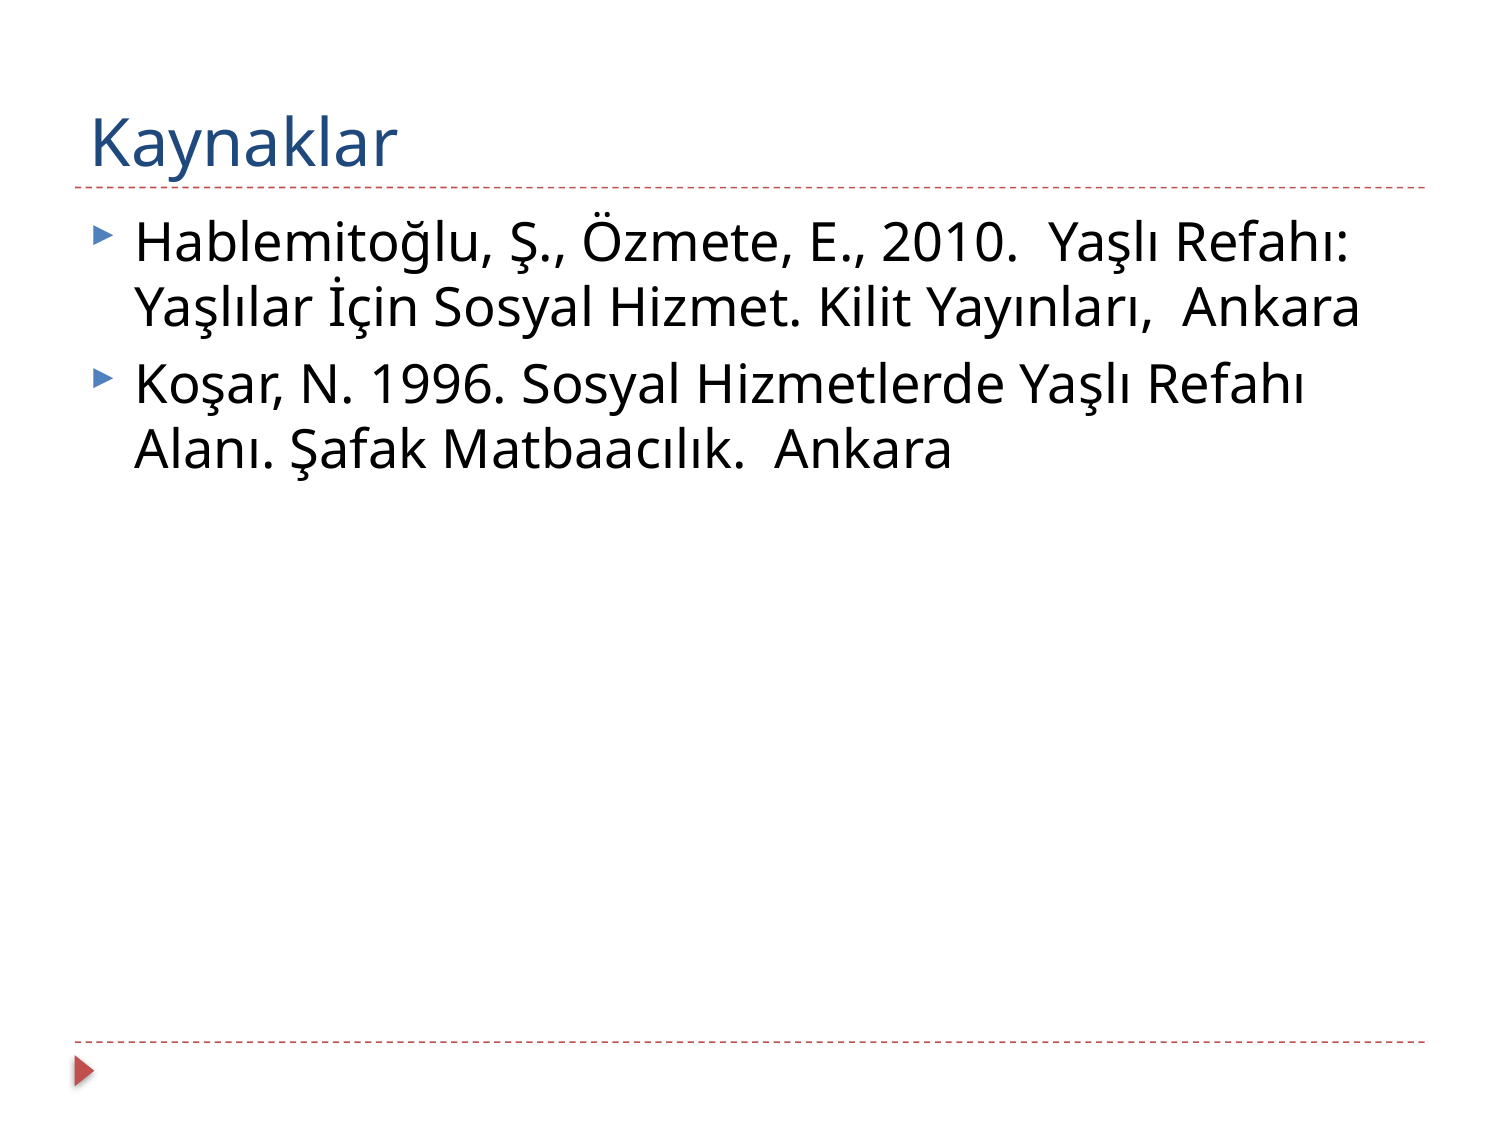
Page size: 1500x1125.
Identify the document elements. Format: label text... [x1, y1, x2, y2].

title Kaynaklar [75, 24, 1425, 188]
list Hablemitoğlu, Ş., Özmete, E., 2010. Yaşlı Refahı: Yaşlılar İçin Sosyal Hizmet. Kilit Yayınları, Ankara Koşar, N. 1996. Sosyal Hizmetlerde Yaşlı Refahı Alanı. Şafak Matbaacılık. Ankara [75, 200, 1425, 1010]
